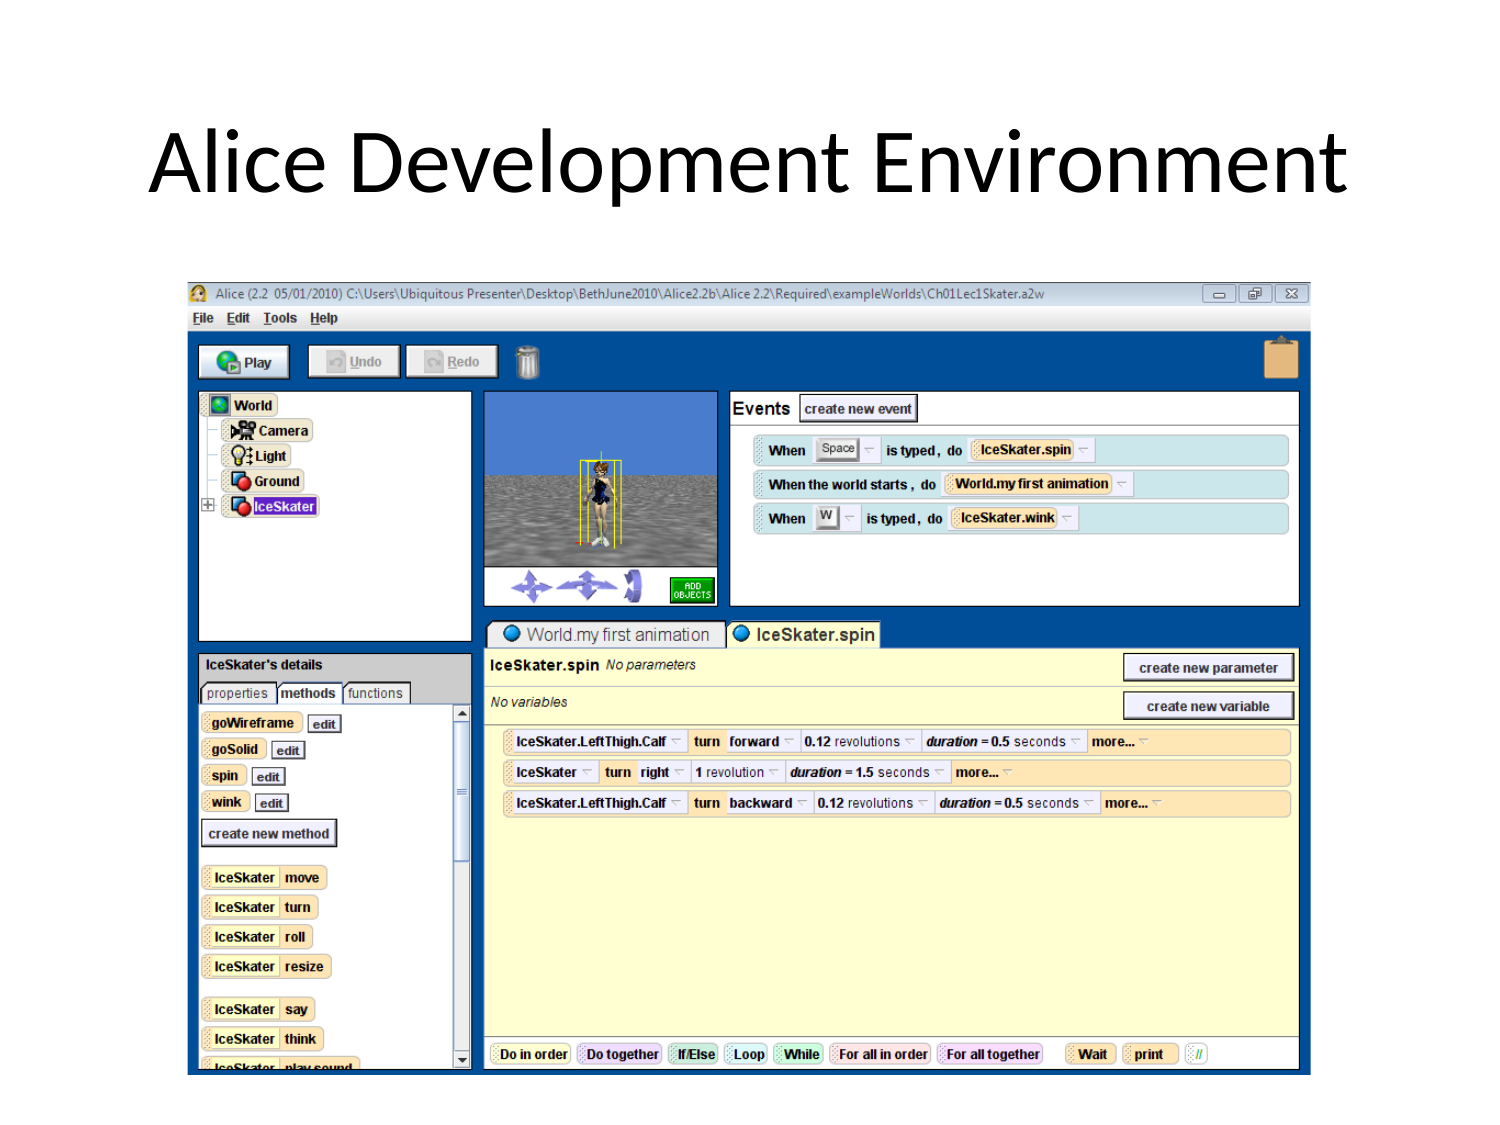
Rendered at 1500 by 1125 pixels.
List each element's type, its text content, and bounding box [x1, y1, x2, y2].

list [187, 282, 1311, 1076]
title Alice Development Environment [50, 62, 1450, 250]
